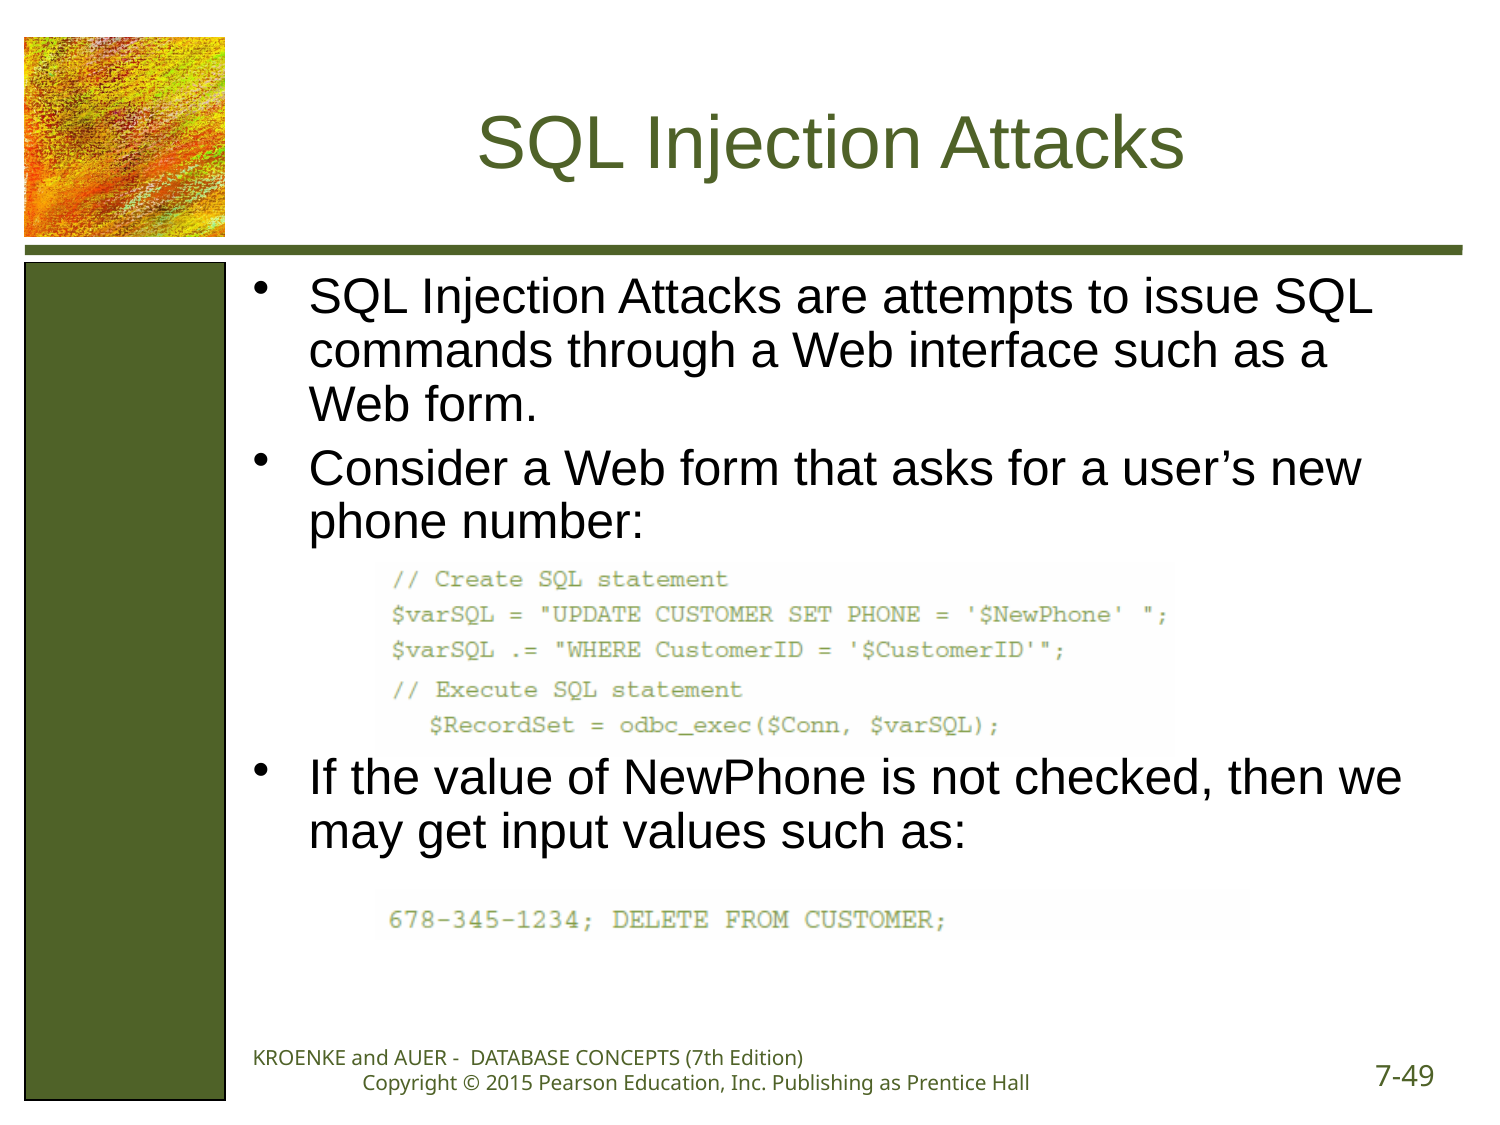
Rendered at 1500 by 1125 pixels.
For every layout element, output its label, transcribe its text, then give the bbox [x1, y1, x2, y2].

slide_number 7-49 [1287, 1049, 1451, 1103]
picture [374, 888, 1251, 940]
title SQL Injection Attacks [237, 44, 1426, 233]
footer KROENKE and AUER - DATABASE CONCEPTS (7th Edition) Copyright © 2015 Pearson Education, Inc. Publishing as Prentice Hall [237, 1037, 1088, 1104]
picture [374, 562, 1176, 757]
list SQL Injection Attacks are attempts to issue SQL commands through a Web interface such as a Web form. Consider a Web form that asks for a user’s new phone number: If the value of NewPhone is not checked, then we may get input values such as: [237, 262, 1426, 1026]
picture [24, 37, 225, 237]
